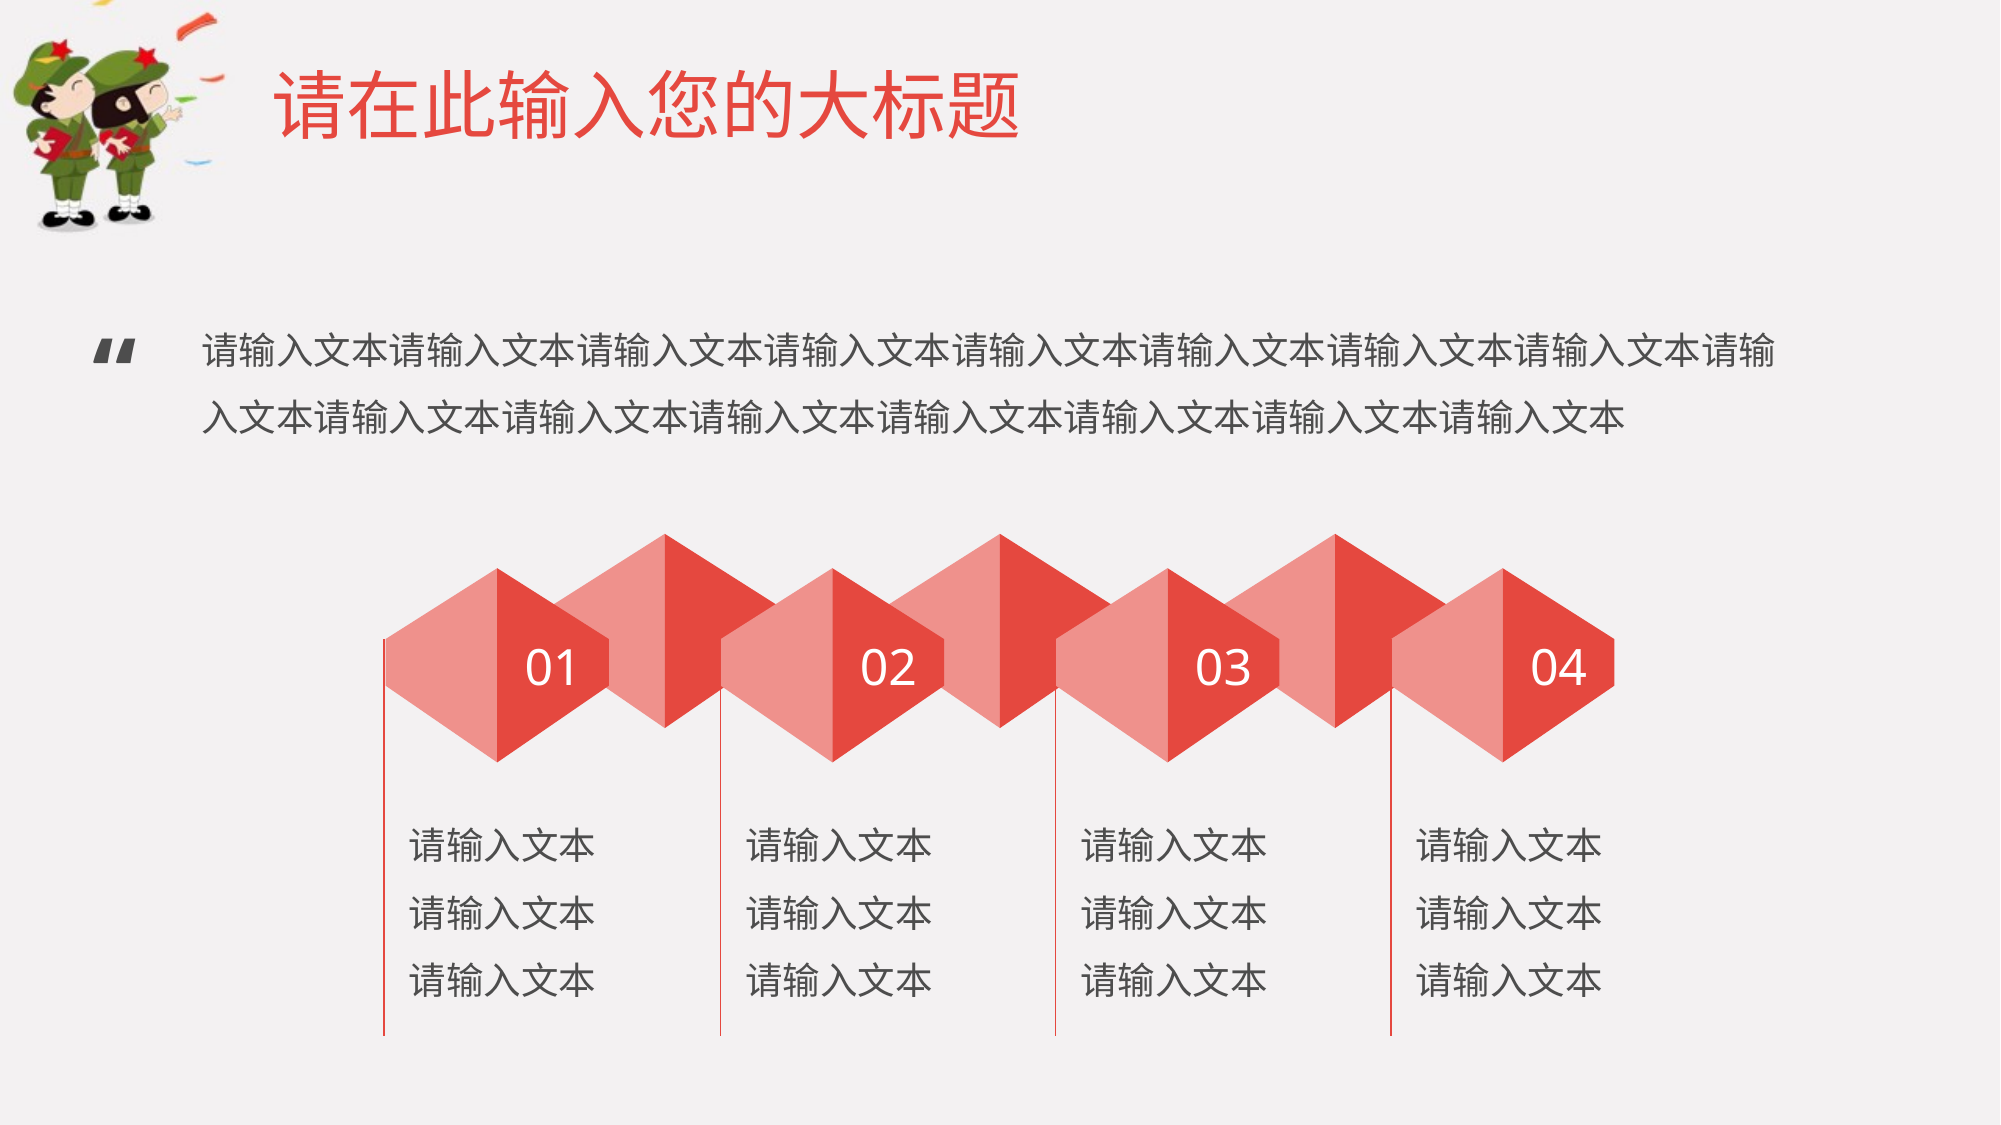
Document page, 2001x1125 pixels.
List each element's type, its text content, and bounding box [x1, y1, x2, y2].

text_box [385, 568, 497, 763]
text_box [1392, 568, 1502, 762]
text_box 请输入文本请输入文本请输入文本 [385, 796, 620, 1006]
text_box [721, 568, 832, 763]
text_box 请输入文本请输入文本请输入文本 [1056, 796, 1292, 1006]
text_box 请输入文本请输入文本请输入文本 [1392, 796, 1627, 1006]
text_box [999, 533, 1111, 729]
text_box 03 [1167, 568, 1280, 763]
picture [0, 0, 2000, 1125]
text_box [889, 534, 999, 728]
text_box 04 [1502, 568, 1615, 763]
text_box “ [77, 303, 183, 439]
text_box 请输入文本请输入文本请输入文本 [721, 796, 957, 1006]
text_box [554, 534, 664, 728]
text_box [1224, 533, 1335, 729]
text_box [1335, 533, 1446, 729]
text_box 02 [832, 568, 945, 763]
text_box [1056, 568, 1167, 763]
text_box [664, 533, 775, 729]
text_box 01 [497, 568, 609, 763]
text_box 请输入文本请输入文本请输入文本请输入文本请输入文本请输入文本请输入文本请输入文本请输入文本请输入文本请输入文本请输入文本请输入文本请输入文本请输入文本请输入文本 [185, 271, 1815, 473]
title 请在此输入您的大标题 [256, 39, 1821, 180]
